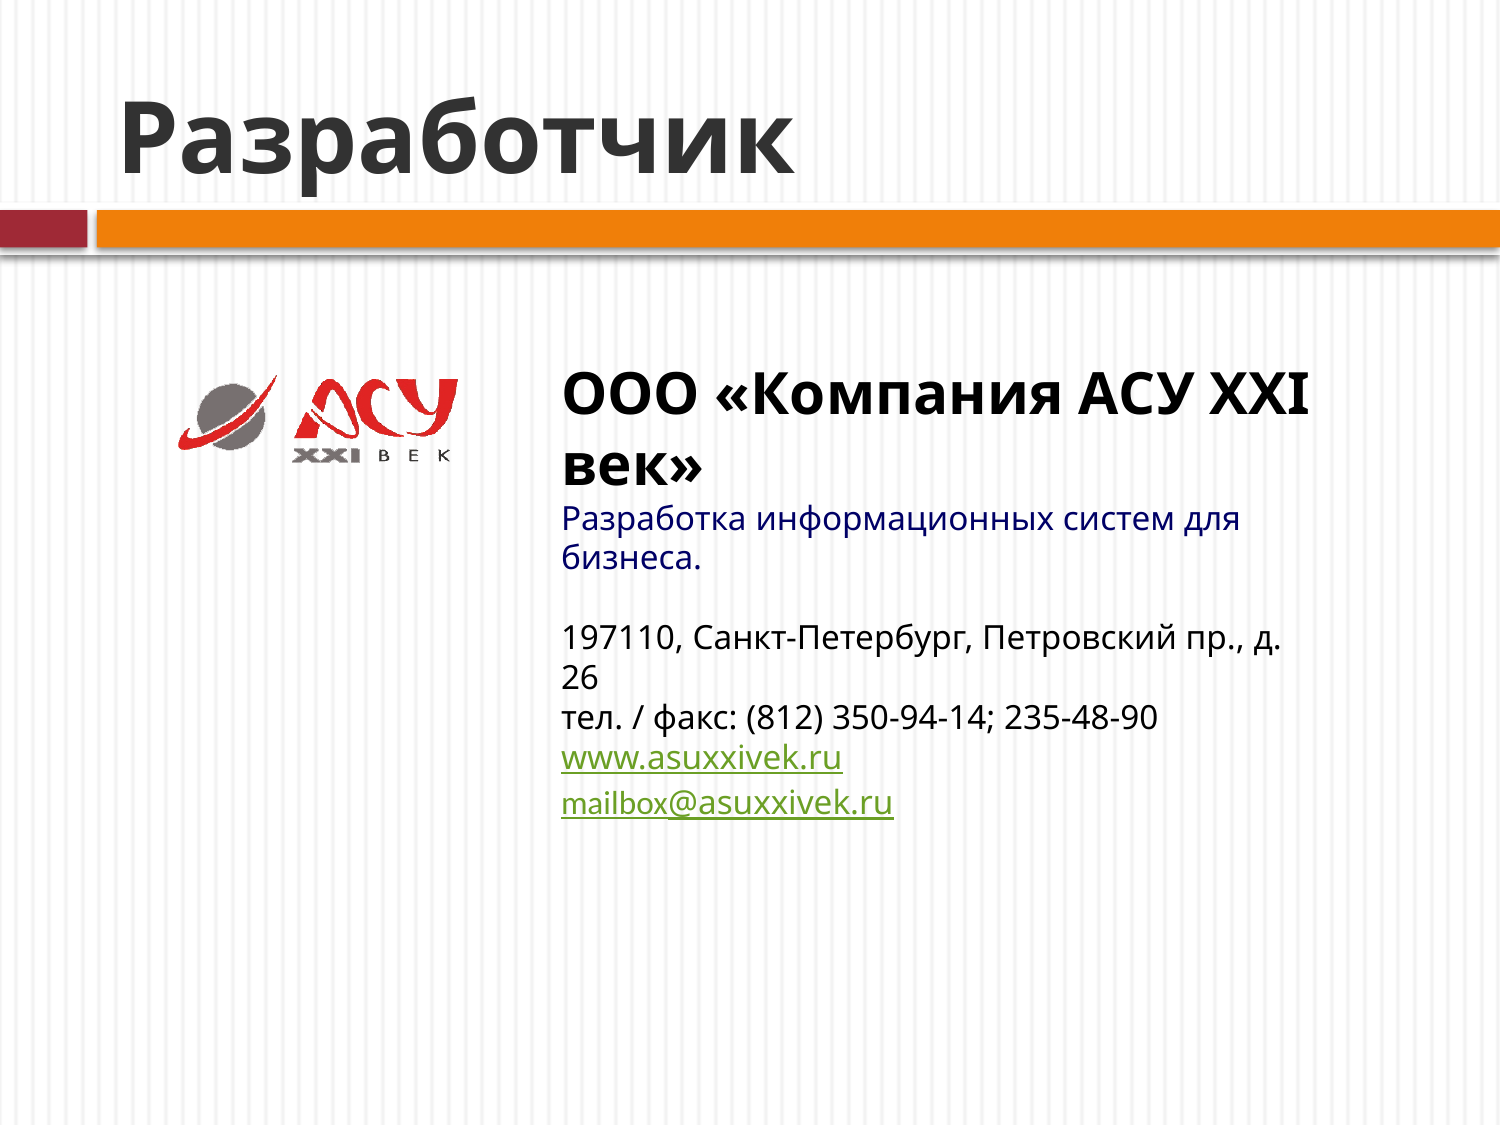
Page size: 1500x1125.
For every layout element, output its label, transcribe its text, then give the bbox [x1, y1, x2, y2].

title Разработчик [101, 82, 1439, 186]
picture [175, 369, 462, 470]
text_box ООО «Компания АСУ XXI век» Разработка информационных систем для бизнеса. 197110, Санкт-Петербург, Петровский пр., д. 26 тел. / факс: (812) 350-94-14; 235-48-90 www.asuxxivek.ru mailbox@asuxxivek.ru [546, 349, 1344, 834]
